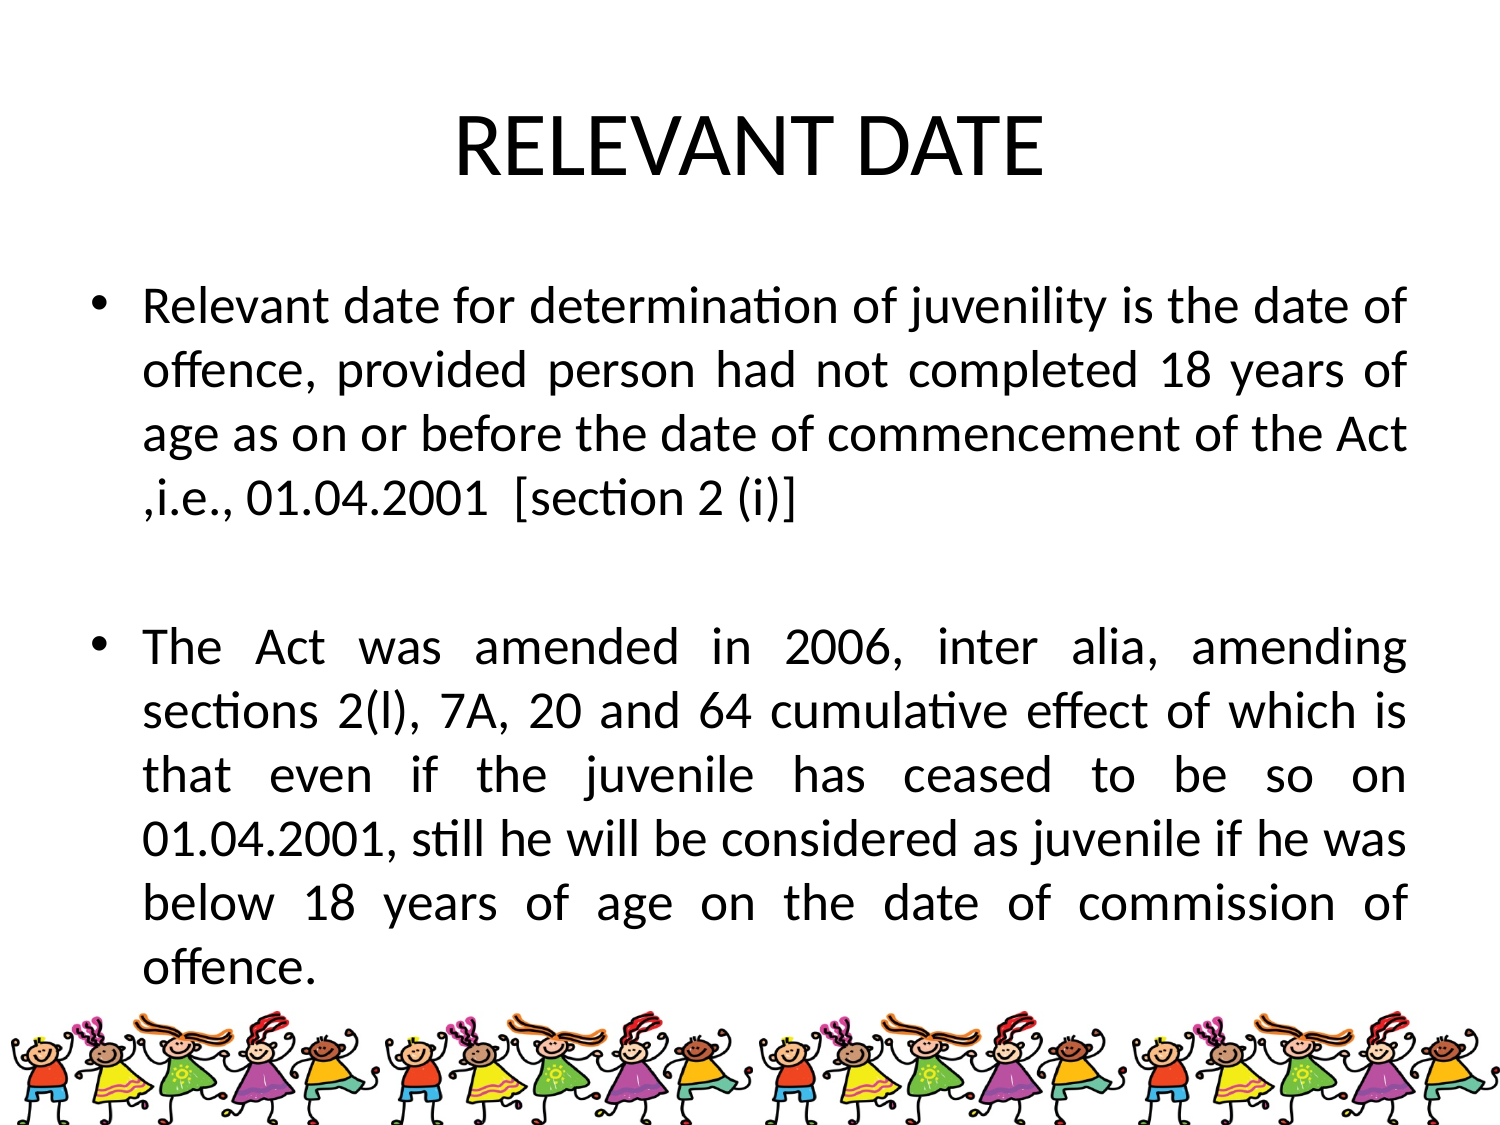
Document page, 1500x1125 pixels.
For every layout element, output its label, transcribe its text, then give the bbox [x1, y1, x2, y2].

title RELEVANT DATE [75, 45, 1425, 233]
list Relevant date for determination of juvenility is the date of offence, provided person had not completed 18 years of age as on or before the date of commencement of the Act ,i.e., 01.04.2001 [section 2 (i)] The Act was amended in 2006, inter alia, amending sections 2(l), 7A, 20 and 64 cumulative effect of which is that even if the juvenile has ceased to be so on 01.04.2001, still he will be considered as juvenile if he was below 18 years of age on the date of commission of offence. [75, 262, 1425, 1005]
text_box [11, 1011, 1500, 1125]
